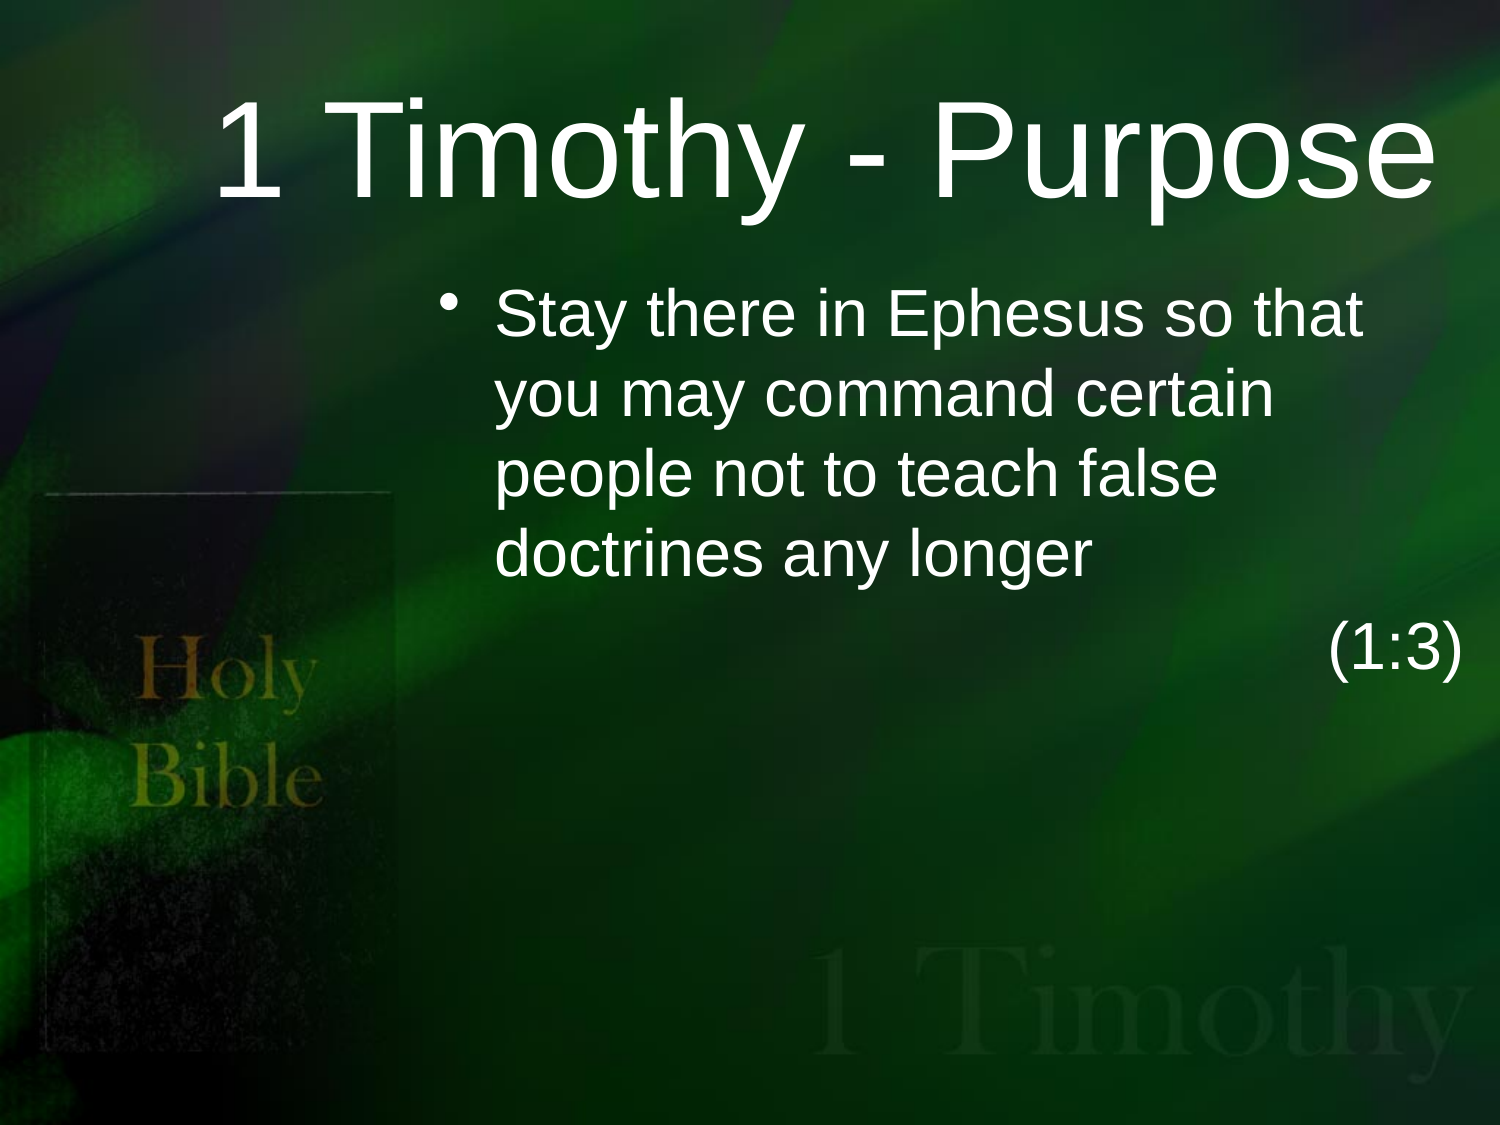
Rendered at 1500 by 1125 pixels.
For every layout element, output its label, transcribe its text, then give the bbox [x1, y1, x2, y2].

title 1 Timothy - Purpose [195, 45, 1480, 233]
picture [0, 0, 1500, 1125]
list Stay there in Ephesus so that you may command certain people not to teach false doctrines any longer (1:3) [423, 262, 1480, 1005]
